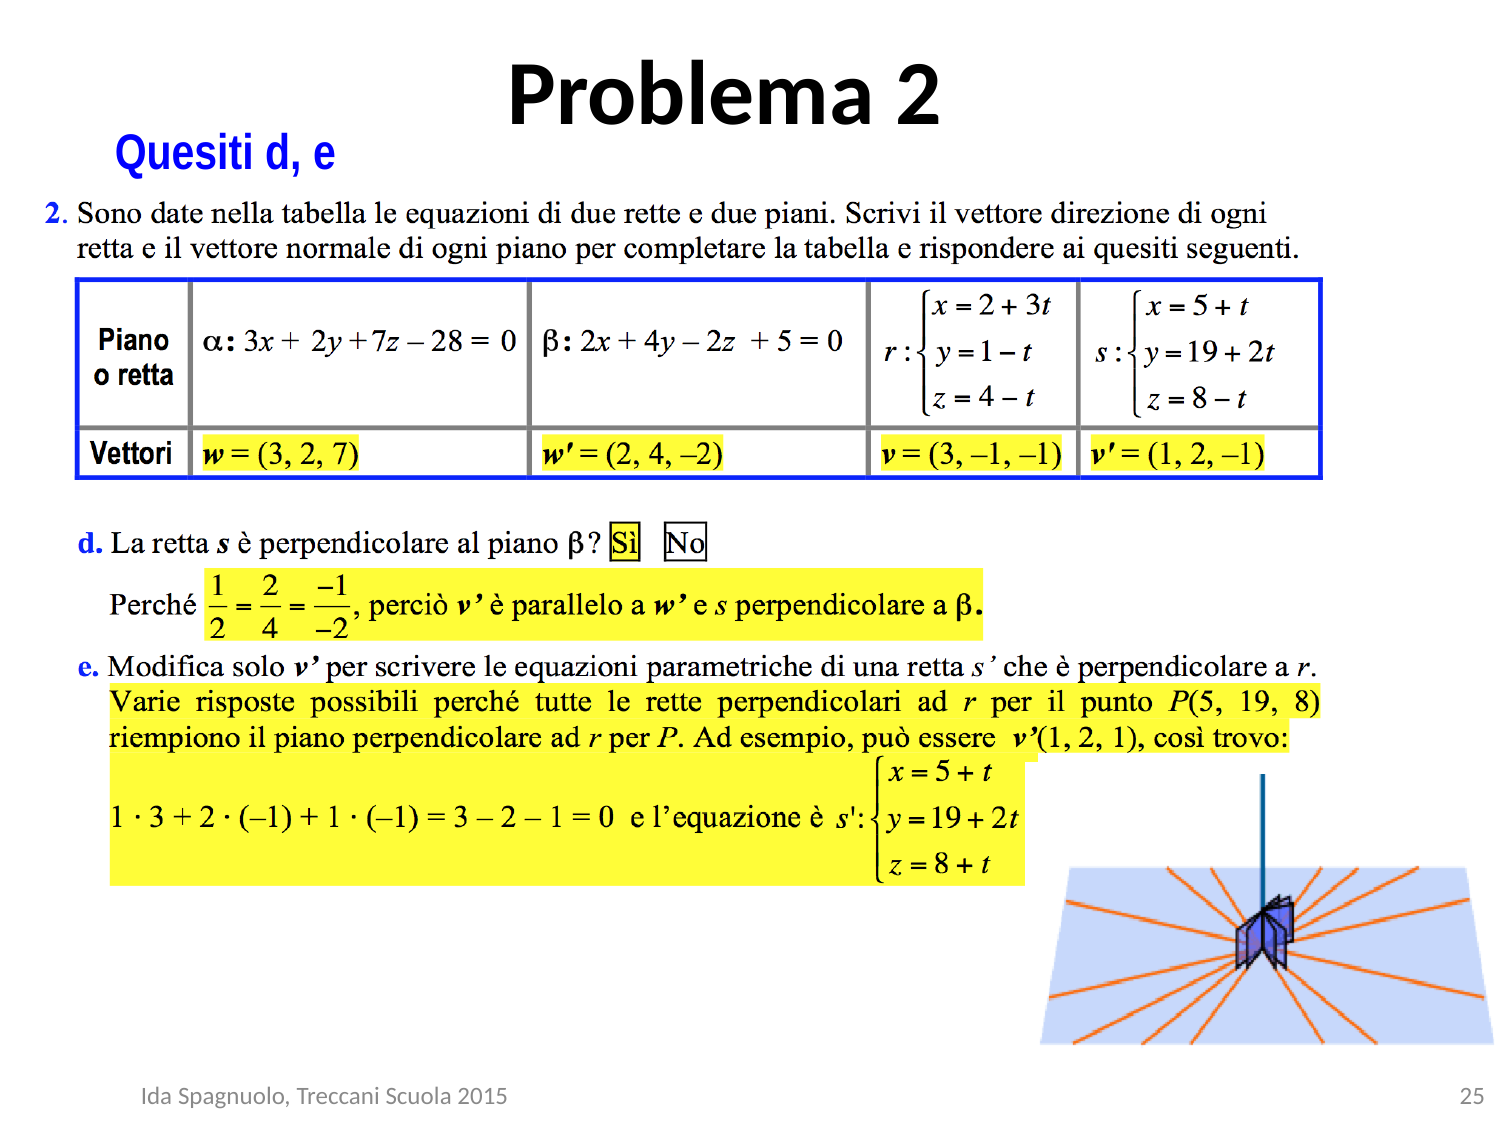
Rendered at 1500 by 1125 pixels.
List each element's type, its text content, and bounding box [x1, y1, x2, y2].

title Problema 2 [287, 24, 1163, 138]
footer Ida Spagnuolo, Treccani Scuola 2015 [87, 1065, 563, 1125]
picture [37, 187, 1500, 1063]
slide_number 25 [1149, 1070, 1500, 1125]
text_box Quesiti d, e [99, 112, 363, 185]
